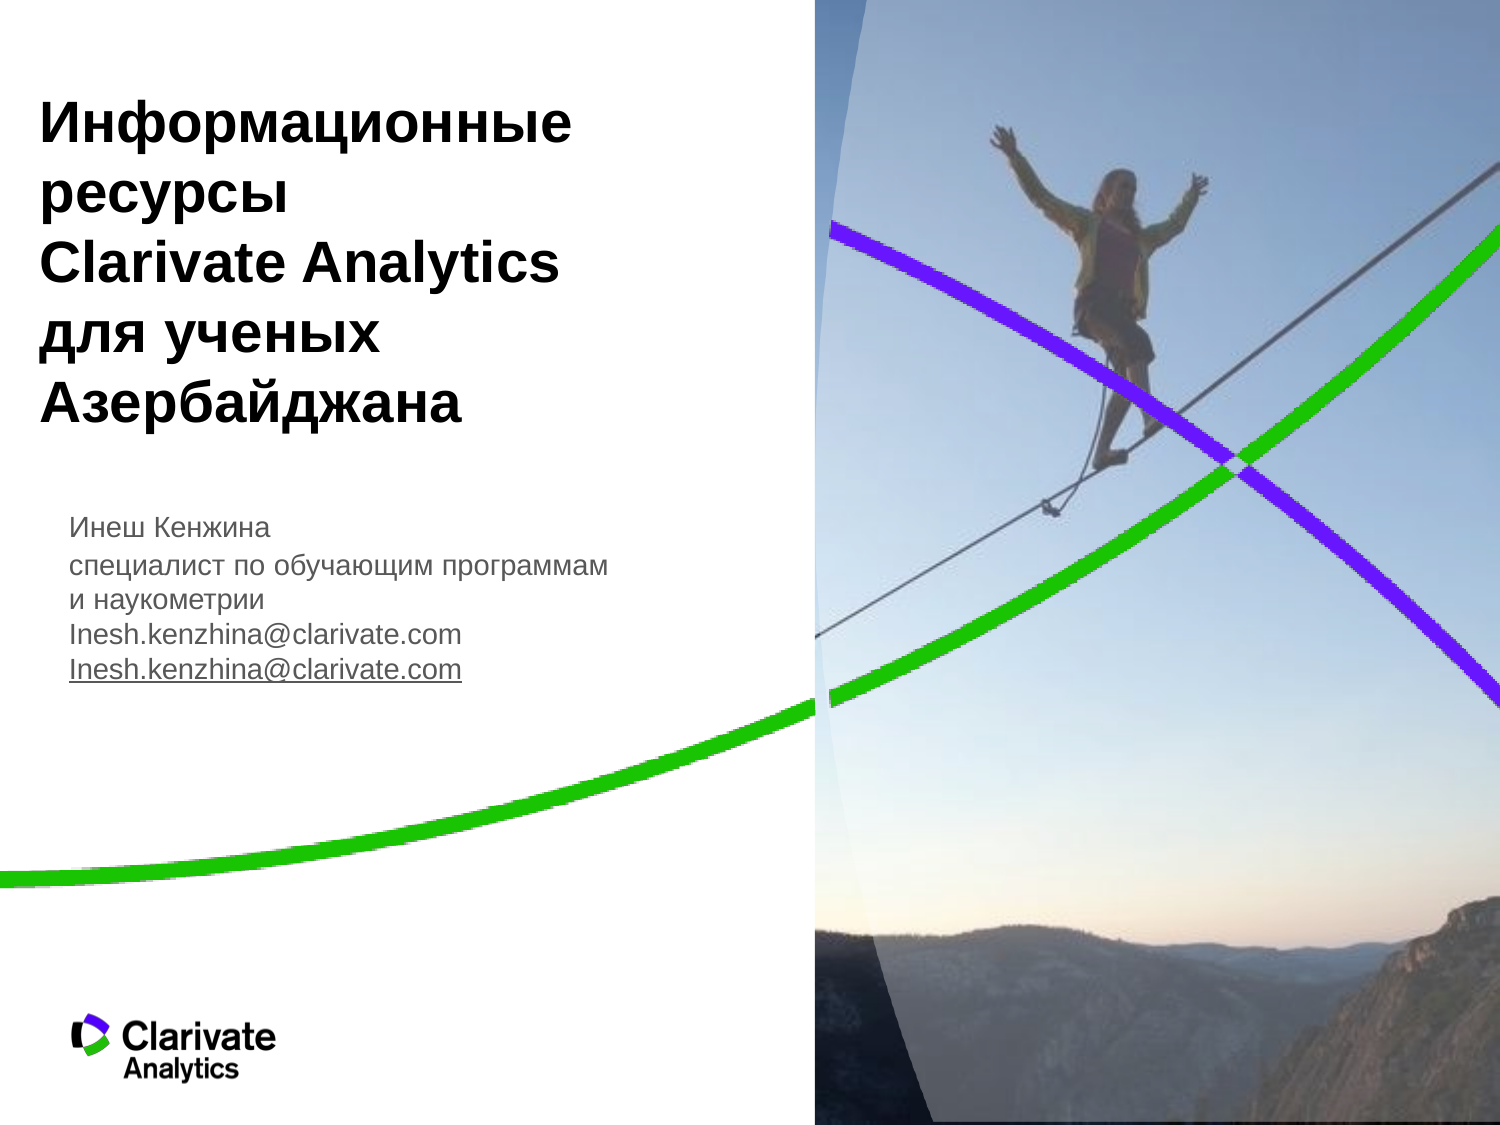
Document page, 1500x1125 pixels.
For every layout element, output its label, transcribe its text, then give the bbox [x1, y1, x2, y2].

title Информационные ресурсы Clarivate Analytics для ученых Азербайджана [37, 82, 788, 435]
text_box [0, 0, 1500, 1125]
text_box Инеш Кенжина специалист по обучающим программам и наукометрии Inesh.kenzhina@clarivate.com Inesh.kenzhina@clarivate.com [66, 506, 650, 686]
